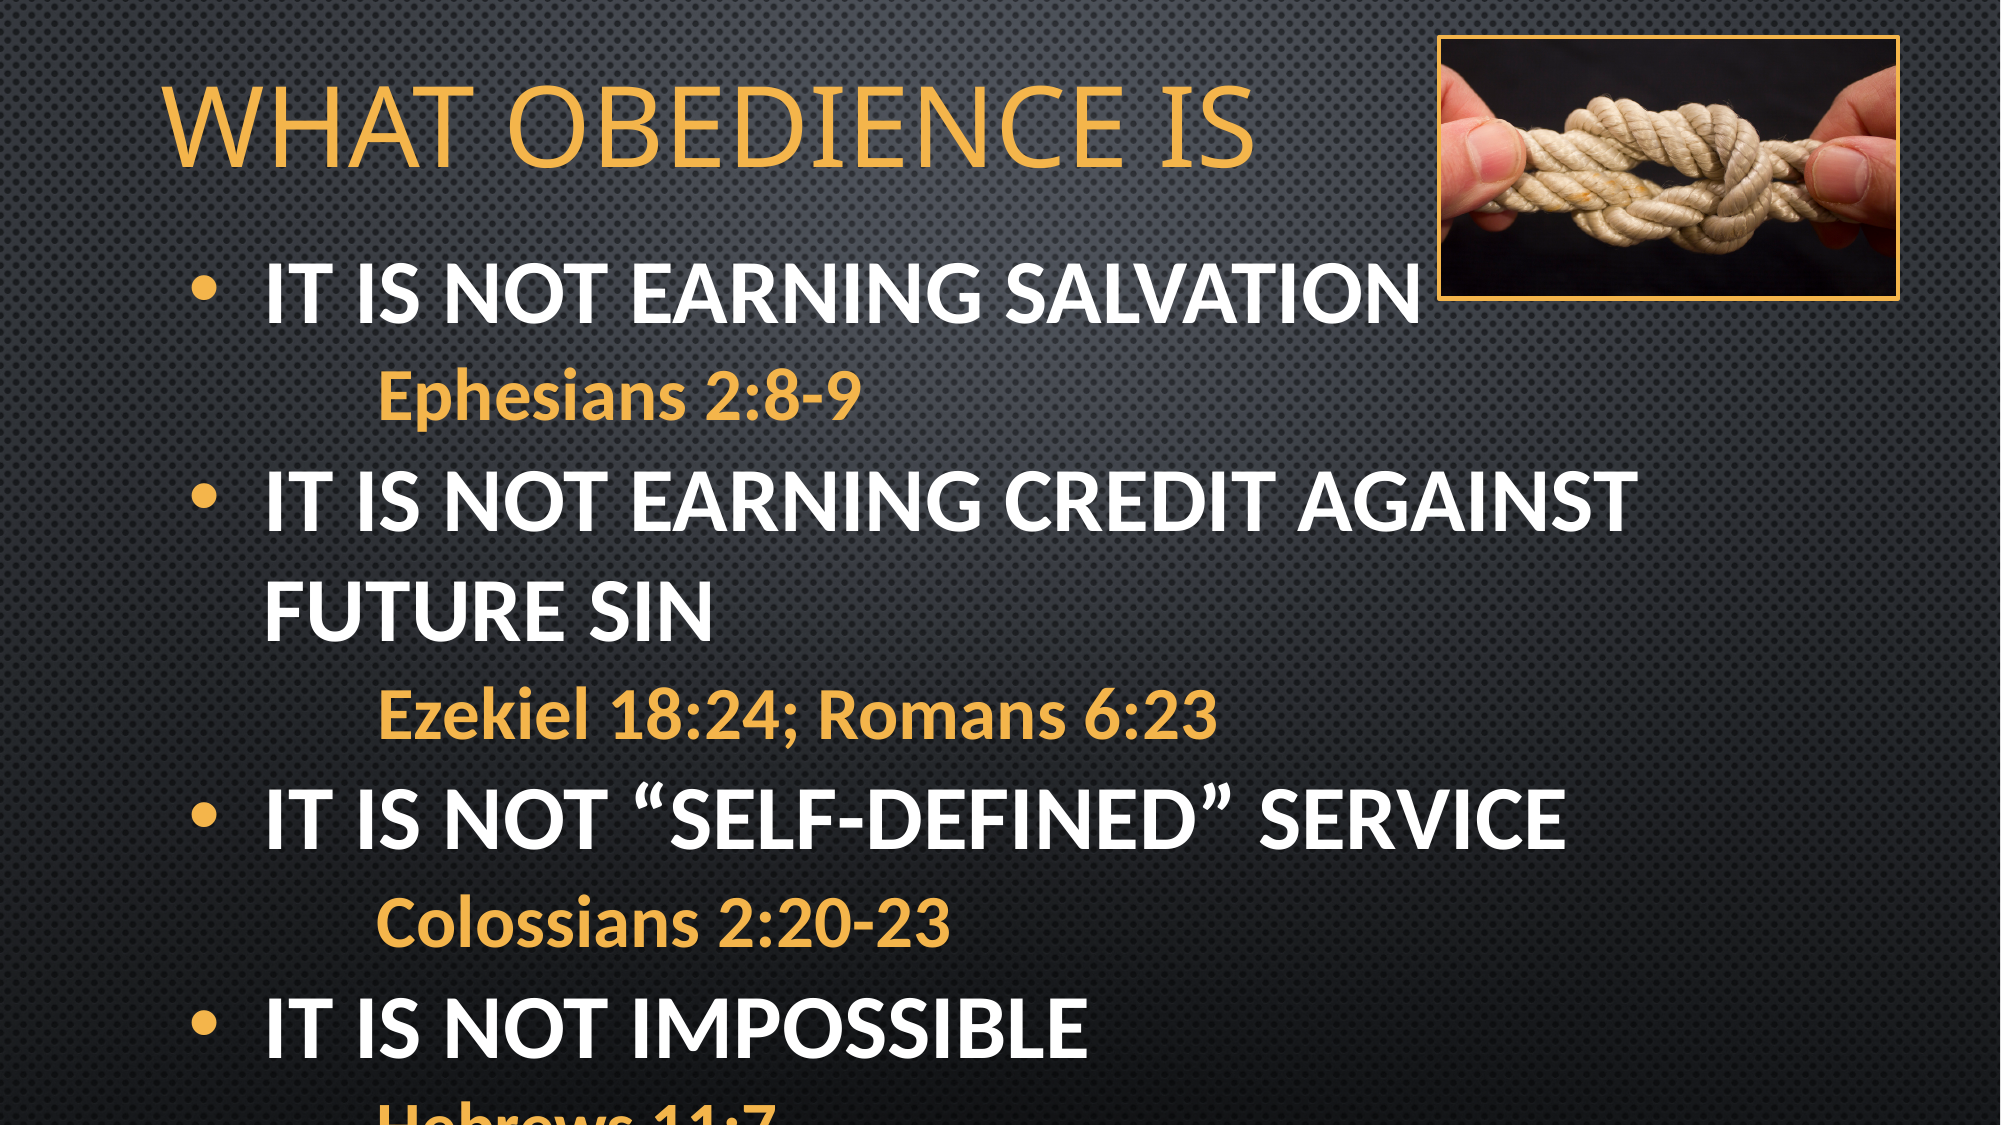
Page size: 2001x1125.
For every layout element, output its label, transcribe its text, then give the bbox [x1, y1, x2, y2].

picture [1440, 39, 1897, 297]
title What Obedience Is [145, 40, 1437, 205]
list It is Not Earning Salvation Ephesians 2:8-9 It is Not Earning Credit Against Future Sin Ezekiel 18:24; Romans 6:23 It is Not “Self-Defined” Service Colossians 2:20-23 It is Not Impossible Hebrews 11:7 [173, 224, 1923, 1069]
